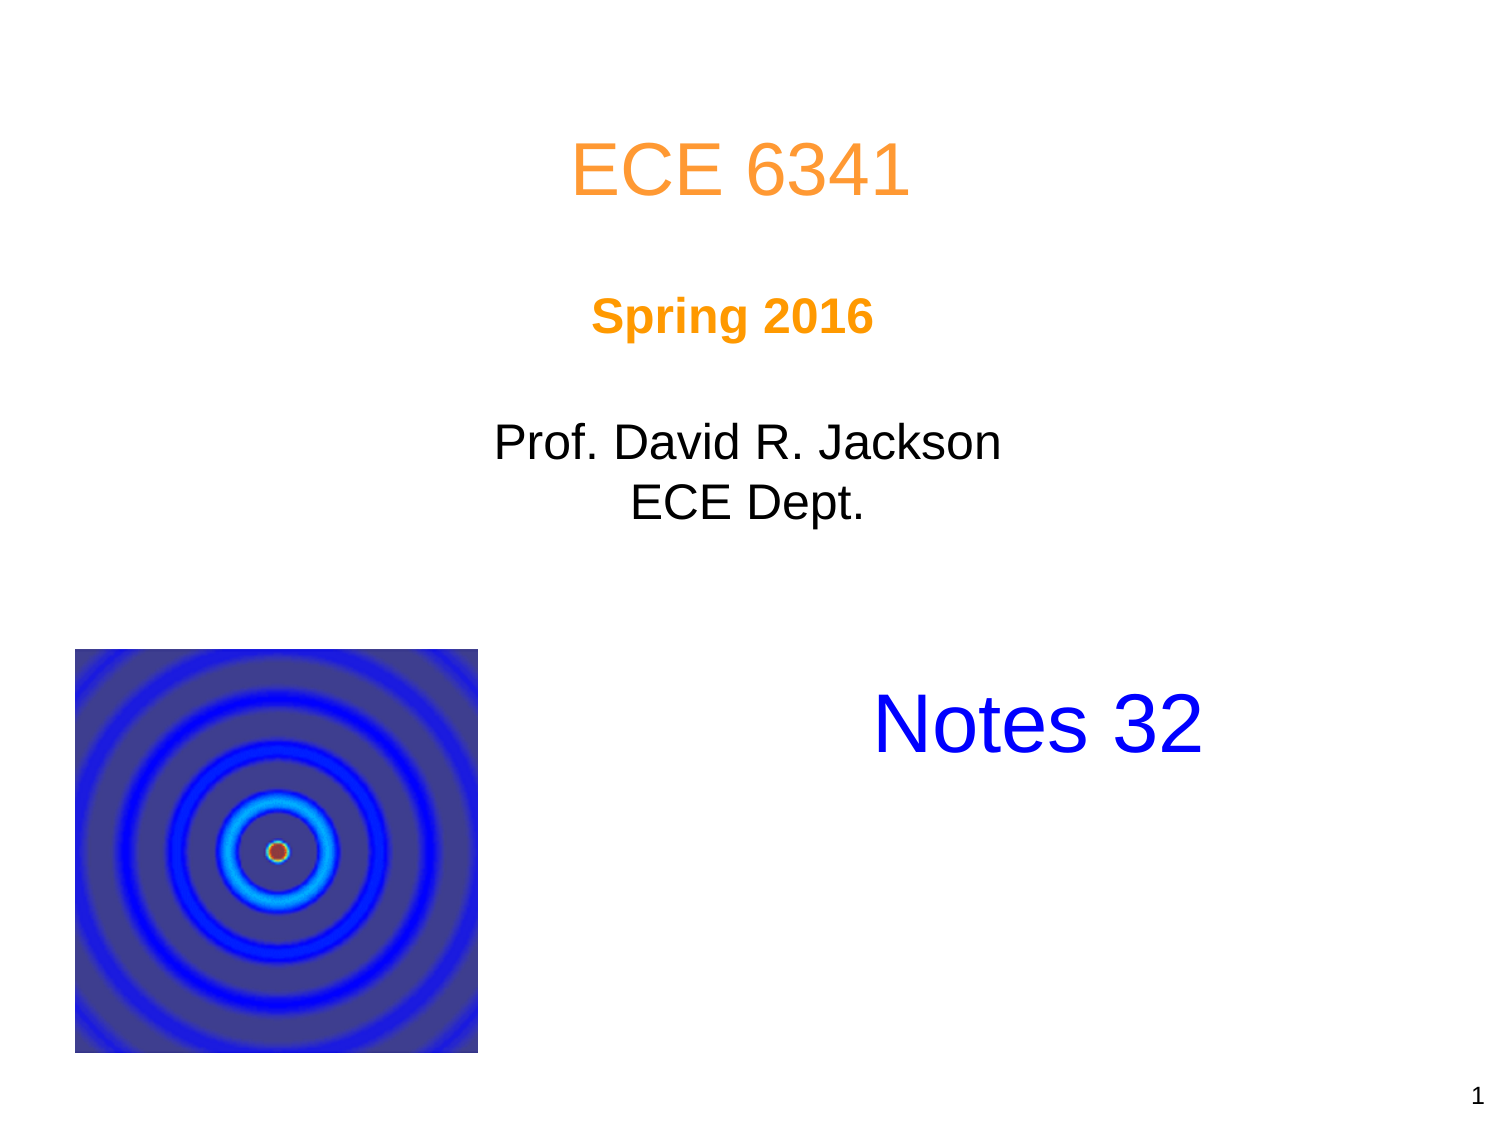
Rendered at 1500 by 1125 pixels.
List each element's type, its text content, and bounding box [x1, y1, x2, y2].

text_box Prof. David R. Jackson ECE Dept. [478, 401, 1017, 537]
slide_number 1 [1187, 1072, 1500, 1125]
text_box Notes 32 [770, 662, 1307, 777]
text_box Spring 2016 [576, 276, 890, 352]
picture [74, 649, 478, 1053]
text_box ECE 6341 [555, 113, 969, 218]
